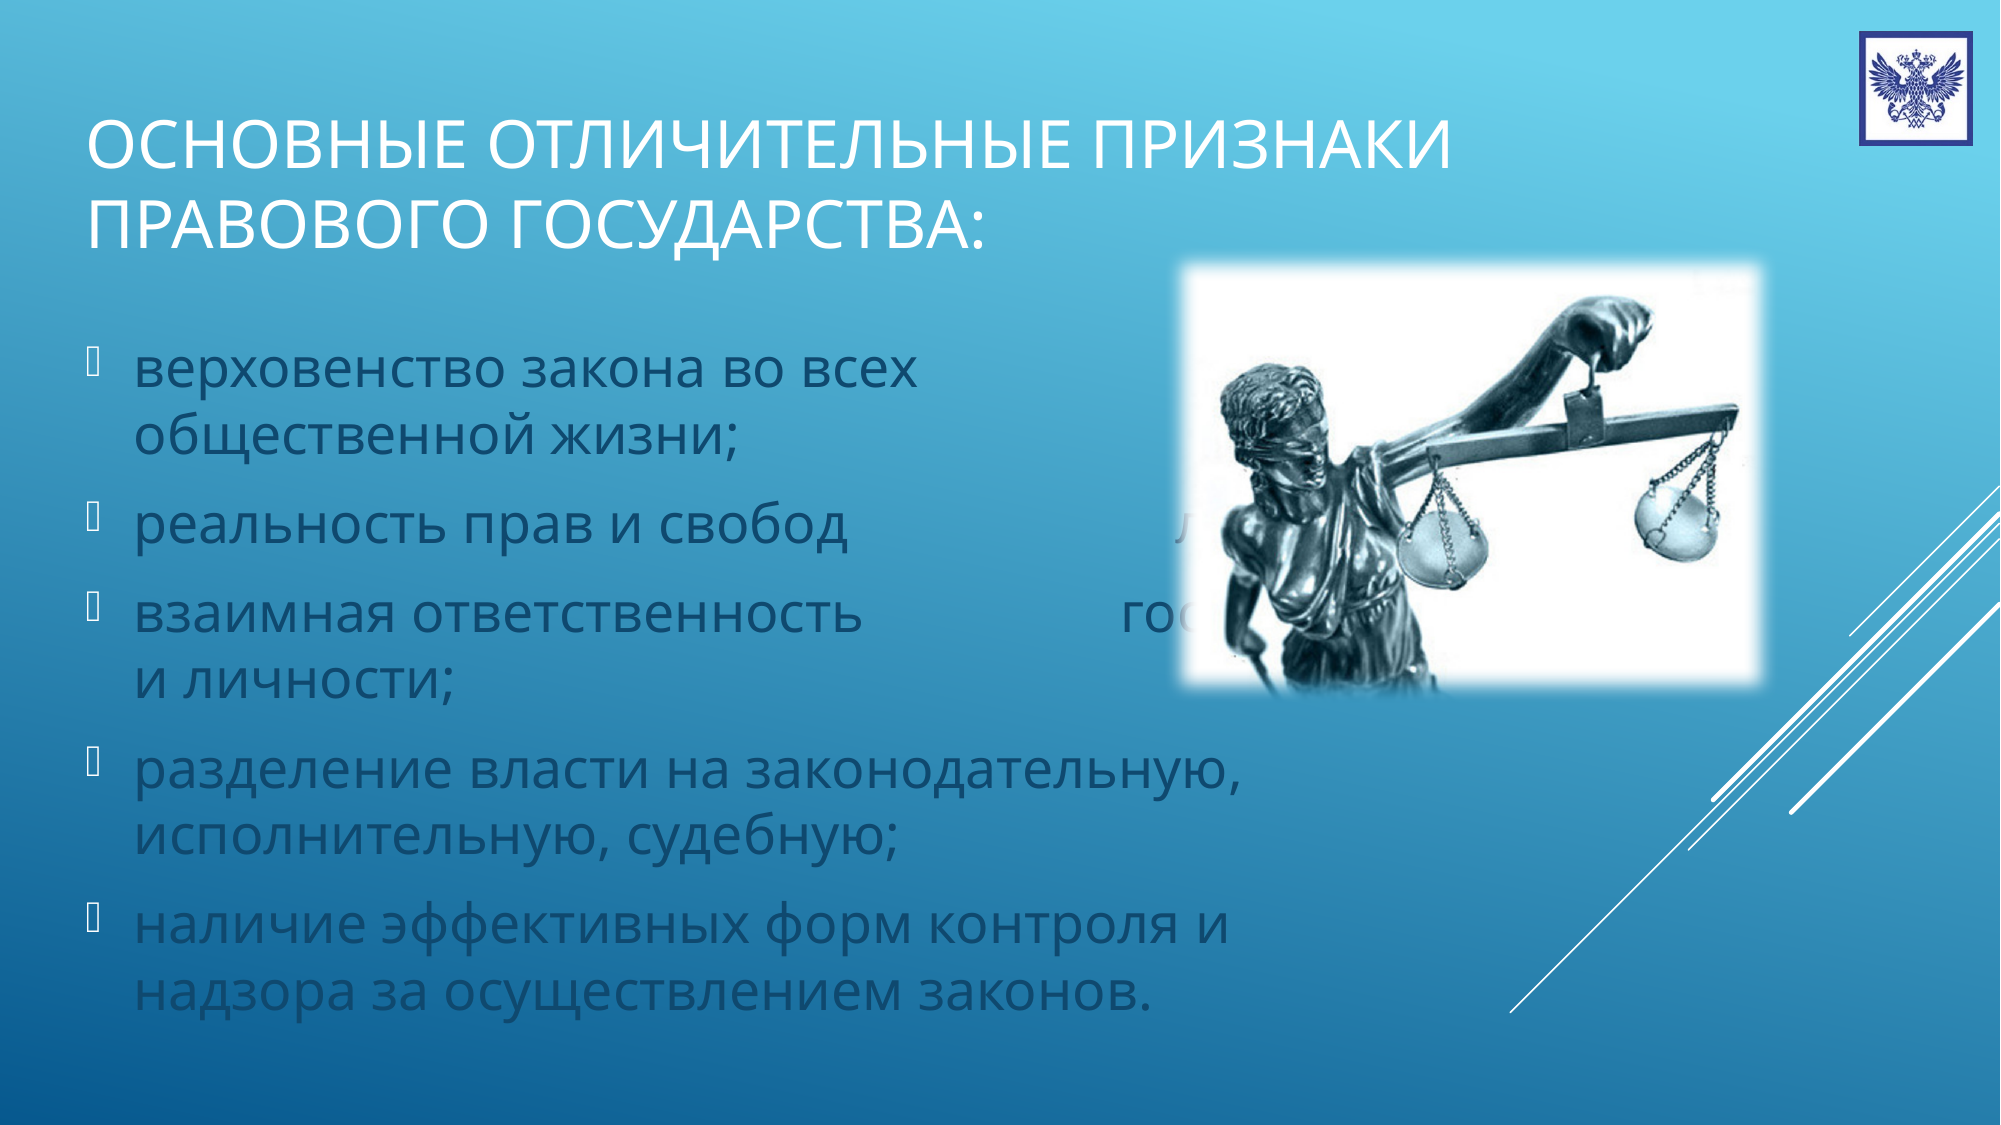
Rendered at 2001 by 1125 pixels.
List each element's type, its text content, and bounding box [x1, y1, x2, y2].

picture [1858, 30, 1974, 146]
picture [1162, 245, 1779, 703]
title Основные отличительные признаки правового государства: [70, 88, 1818, 275]
list верховенство закона во всех сферах общественной жизни; реальность прав и свобод личности; взаимная ответственность государства и личности; разделение власти на законодательную, исполнительную, судебную; наличие эффективных форм контроля и надзора за осуществлением законов. [70, 324, 1471, 1053]
